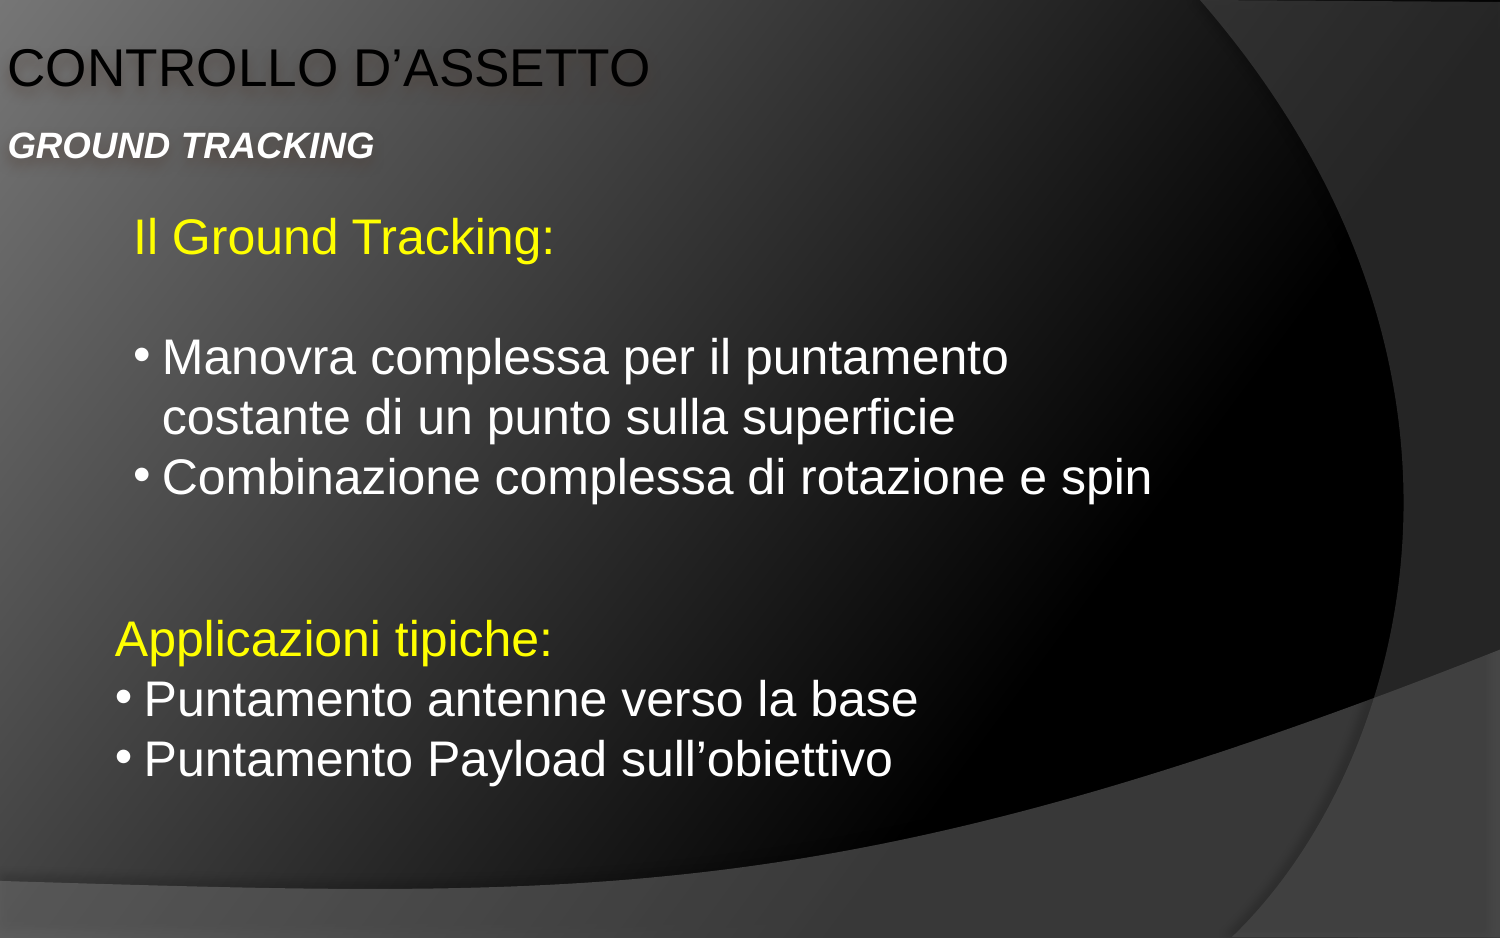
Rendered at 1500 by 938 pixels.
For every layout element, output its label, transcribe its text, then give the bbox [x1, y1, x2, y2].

text_box Applicazioni tipiche: Puntamento antenne verso la base Puntamento Payload sull’obiettivo [100, 598, 1058, 794]
text_box Il Ground Tracking: Manovra complessa per il puntamento costante di un punto sulla superficie Combinazione complessa di rotazione e spin [118, 197, 1169, 512]
